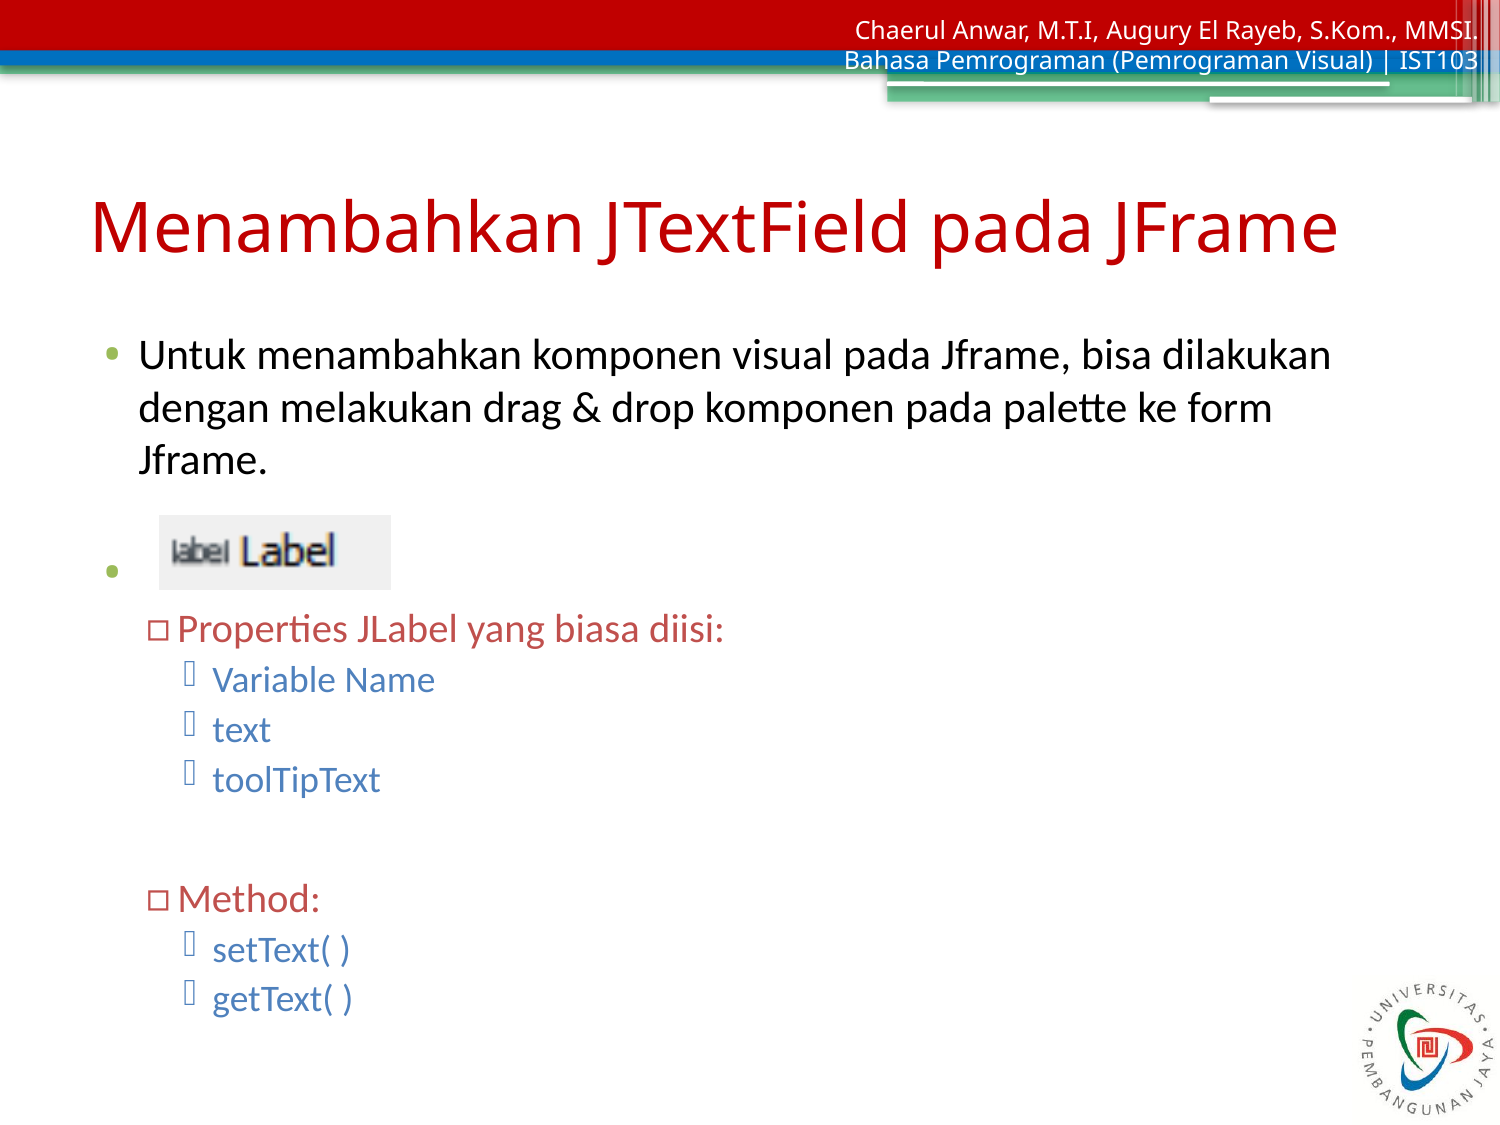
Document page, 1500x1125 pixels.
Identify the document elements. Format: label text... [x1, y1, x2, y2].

list Untuk menambahkan komponen visual pada Jframe, bisa dilakukan dengan melakukan drag & drop komponen pada palette ke form Jframe. Properties JLabel yang biasa diisi: Variable Name text toolTipText Method: setText( ) getText( ) [75, 318, 1425, 1029]
picture [1352, 975, 1500, 1125]
title Menambahkan JTextField pada JFrame [75, 137, 1425, 313]
picture [159, 514, 392, 591]
